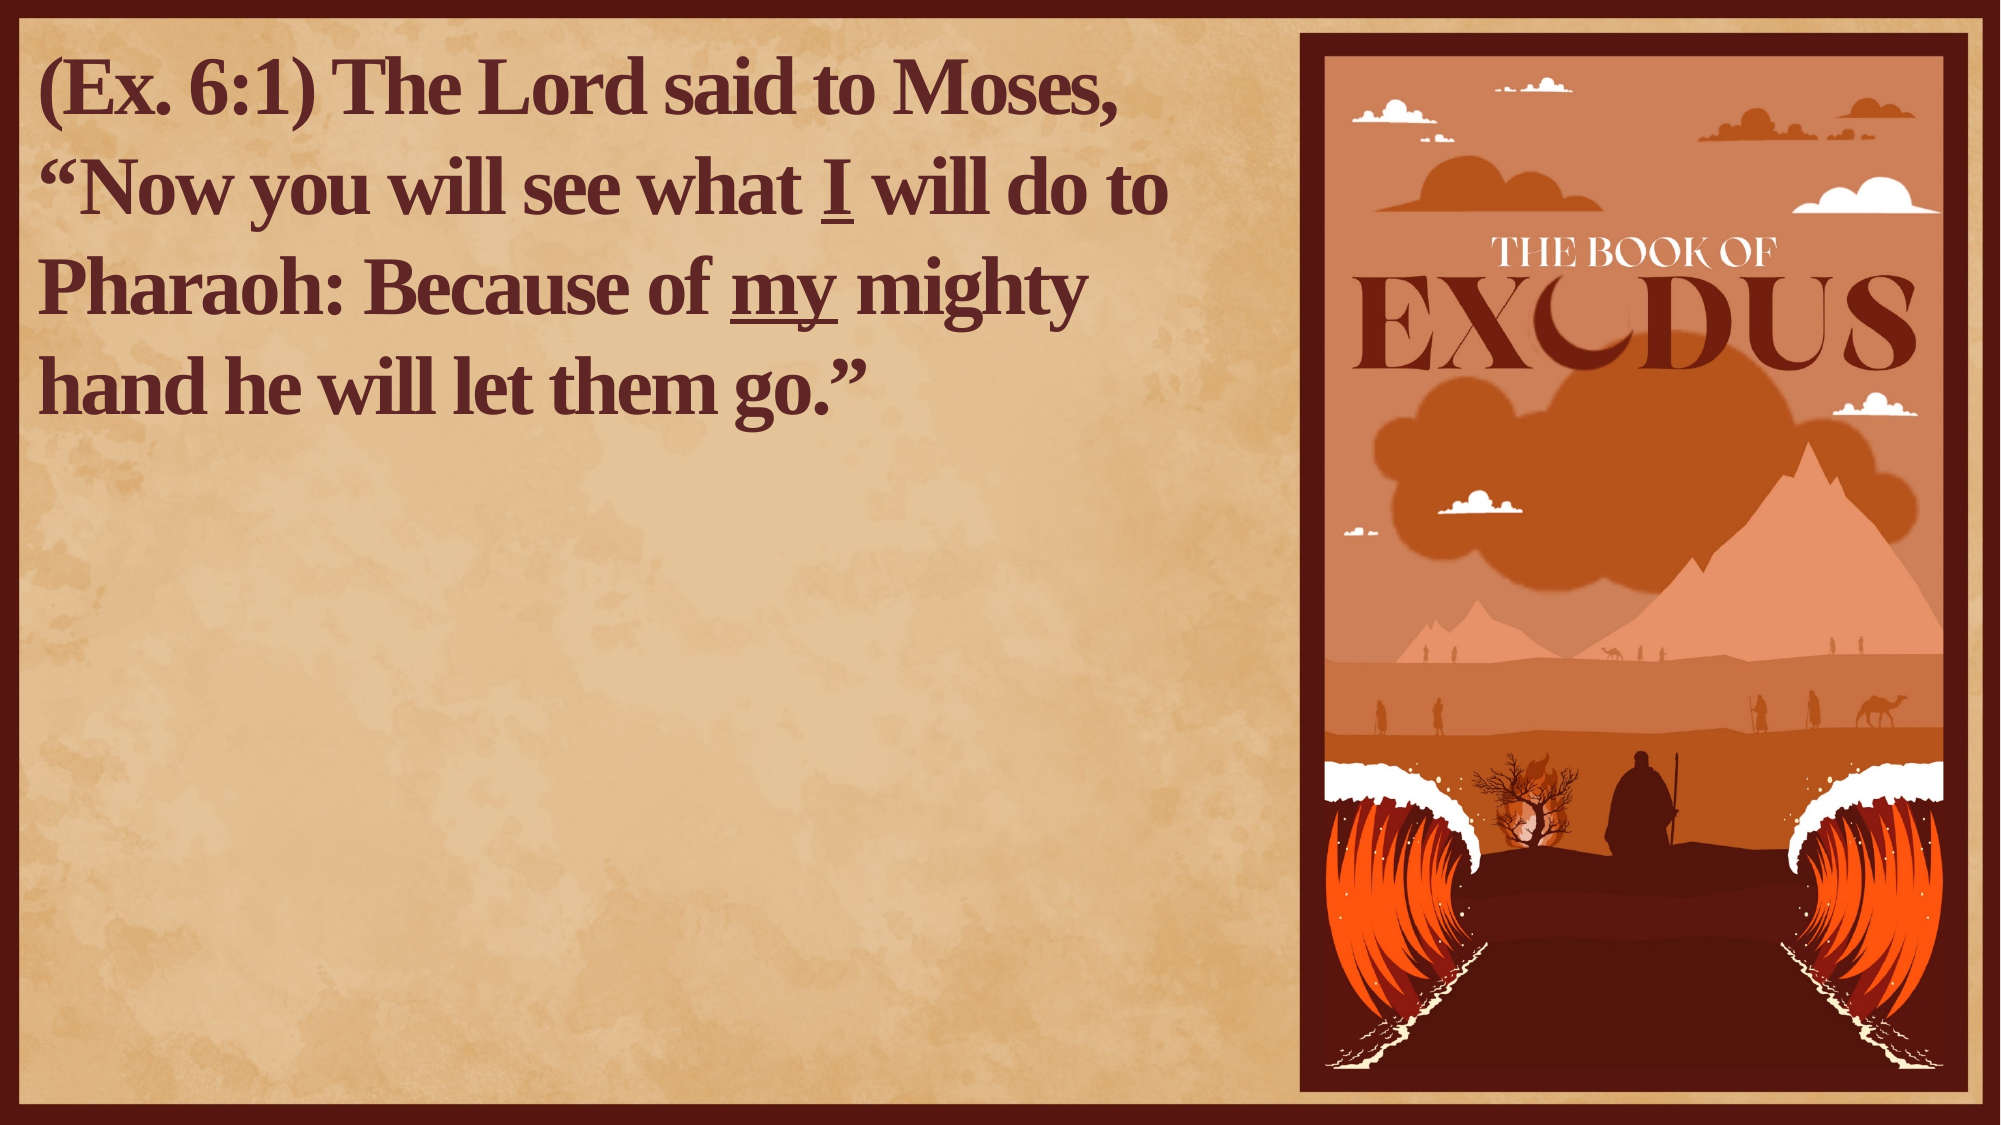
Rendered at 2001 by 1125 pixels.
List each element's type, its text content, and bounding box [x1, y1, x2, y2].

picture [0, 0, 2001, 1125]
text_box (Ex. 6:1) The Lord said to Moses, “Now you will see what I will do to Pharaoh: Because of my mighty hand he will let them go.” [23, 23, 1288, 439]
